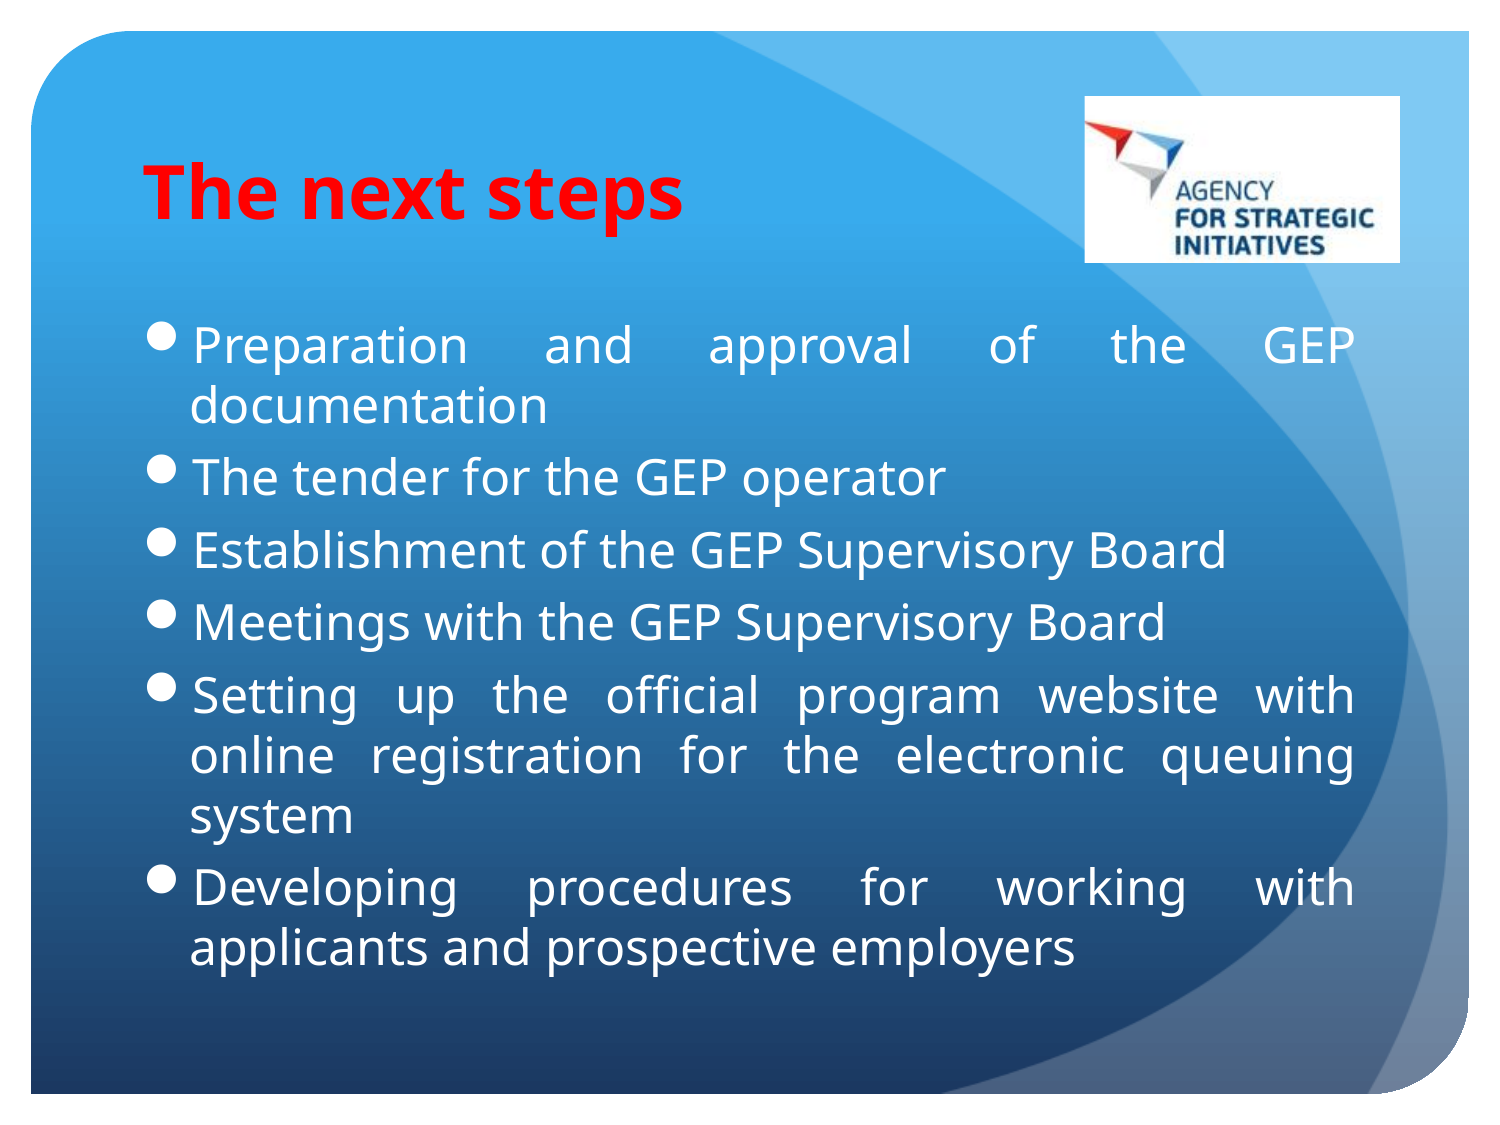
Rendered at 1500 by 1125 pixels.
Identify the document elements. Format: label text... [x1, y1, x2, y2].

list Preparation and approval of the GEP documentation The tender for the GEP operator Establishment of the GEP Supervisory Board Meetings with the GEP Supervisory Board Setting up the official program website with online registration for the electronic queuing system Developing procedures for working with applicants and prospective employers [127, 305, 1372, 997]
picture [24, 30, 1473, 1094]
title The next steps [127, 96, 1084, 243]
